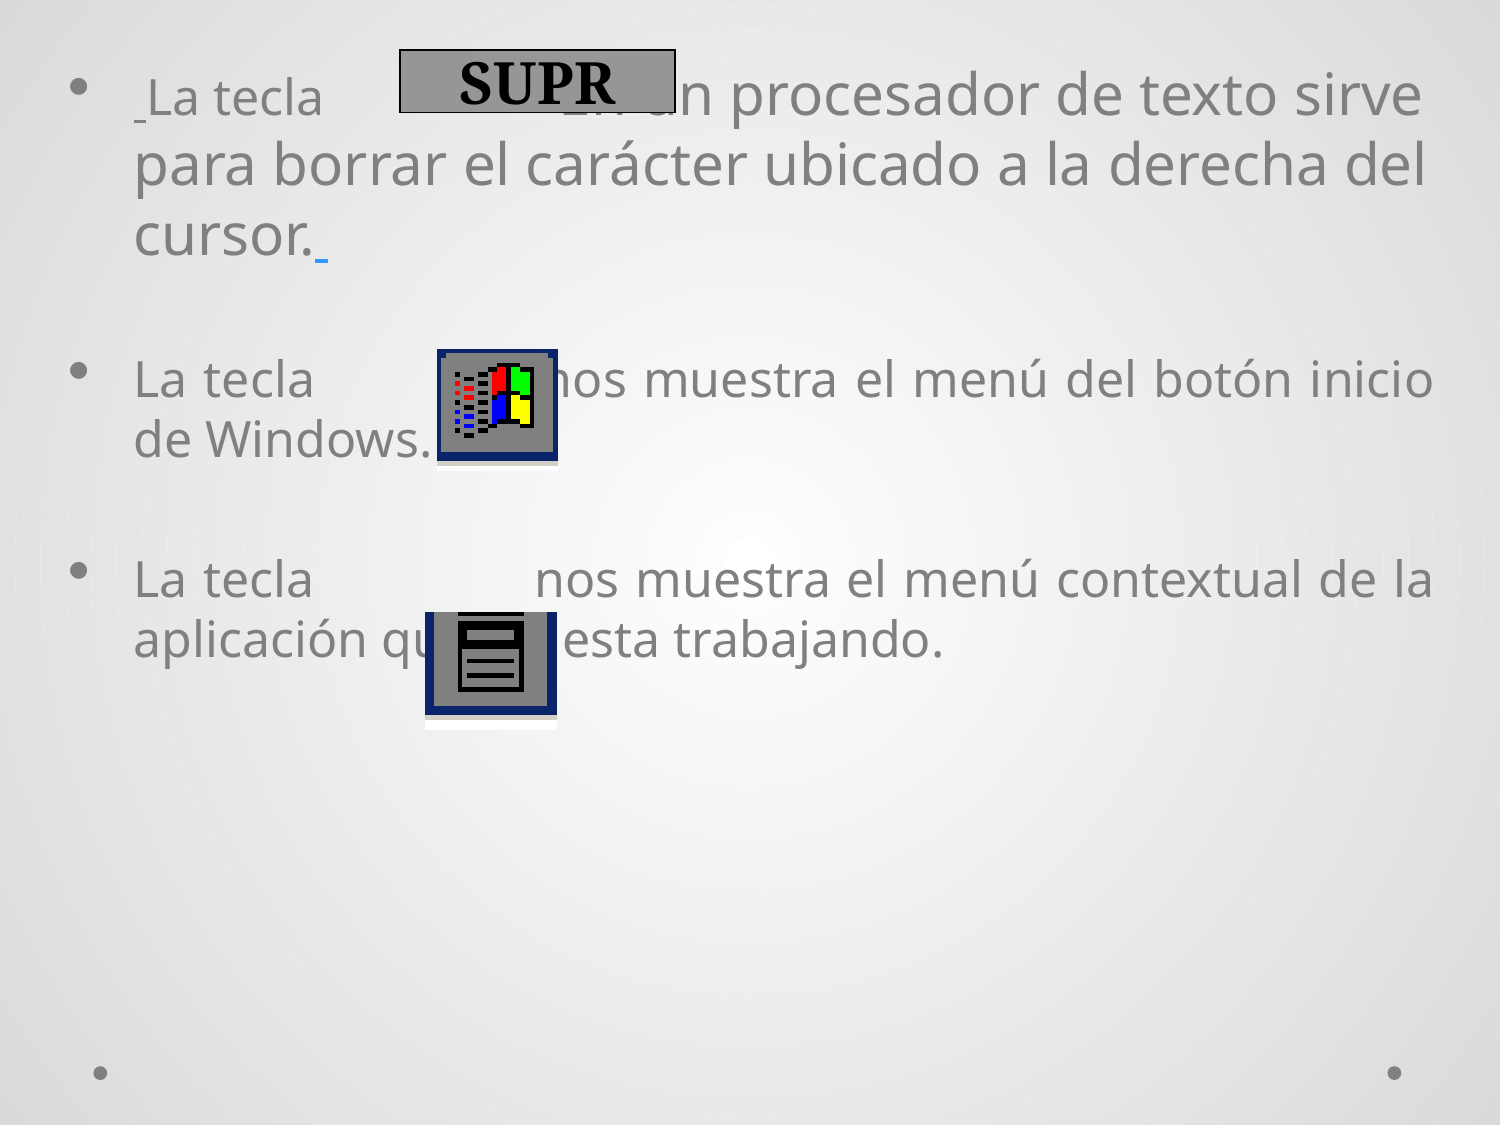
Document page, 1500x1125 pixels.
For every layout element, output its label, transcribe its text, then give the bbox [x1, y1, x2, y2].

list La tecla En un procesador de texto sirve para borrar el carácter ubicado a la derecha del cursor. La tecla nos muestra el menú del botón inicio de Windows. La tecla nos muestra el menú contextual de la aplicación que se esta trabajando. [49, 50, 1451, 1001]
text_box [424, 612, 557, 730]
text_box SUPR [399, 49, 675, 113]
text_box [437, 349, 558, 471]
